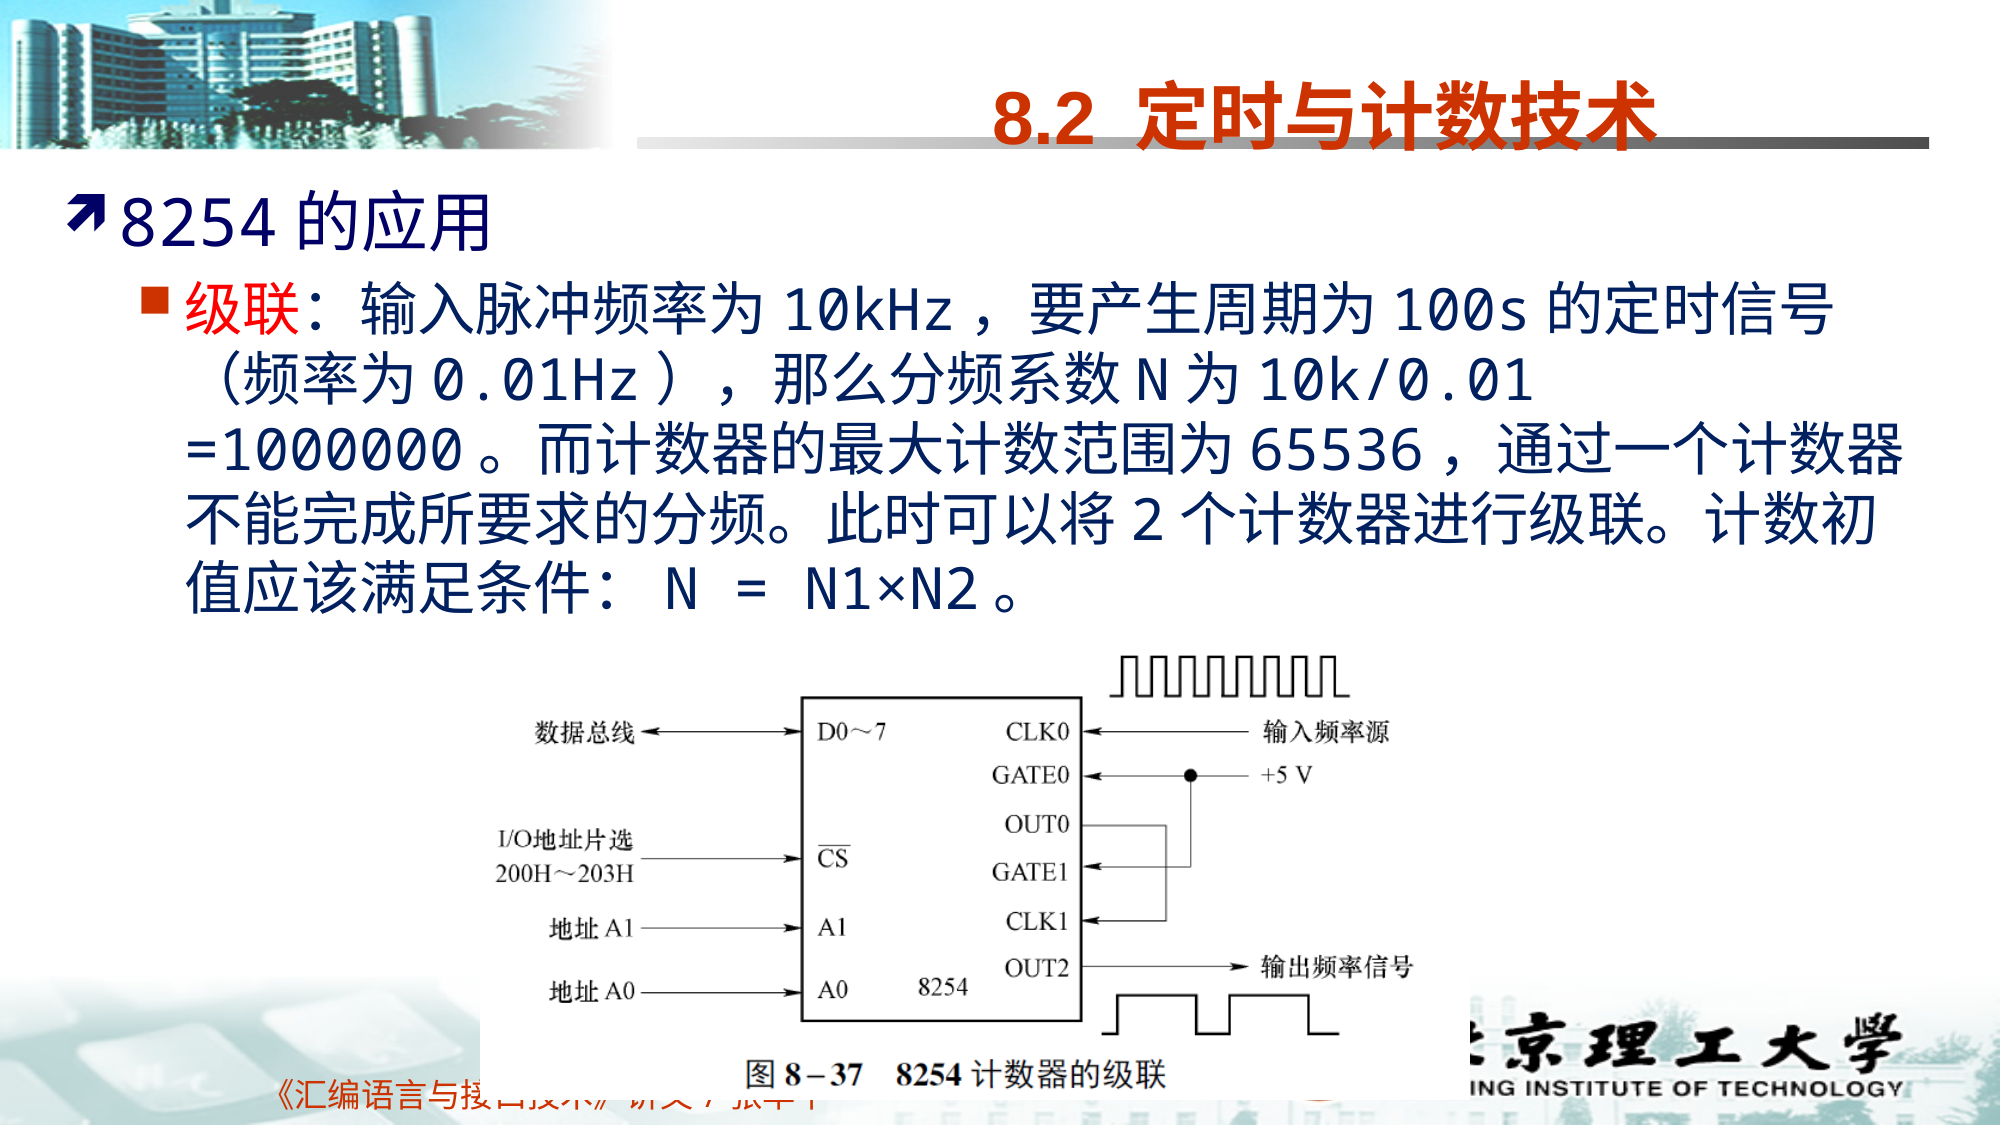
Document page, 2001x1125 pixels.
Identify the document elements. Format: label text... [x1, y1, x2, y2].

list 8254的应用 级联：输入脉冲频率为10kHz，要产生周期为100s的定时信号（频率为0.01Hz），那么分频系数N为10k/0.01 =1000000。而计数器的最大计数范围为65536，通过一个计数器不能完成所要求的分频。此时可以将2个计数器进行级联。计数初值应该满足条件：N = N1×N2。 [47, 172, 1922, 963]
picture [0, 0, 2000, 1125]
title 8.2 定时与计数技术 [409, 45, 1675, 172]
